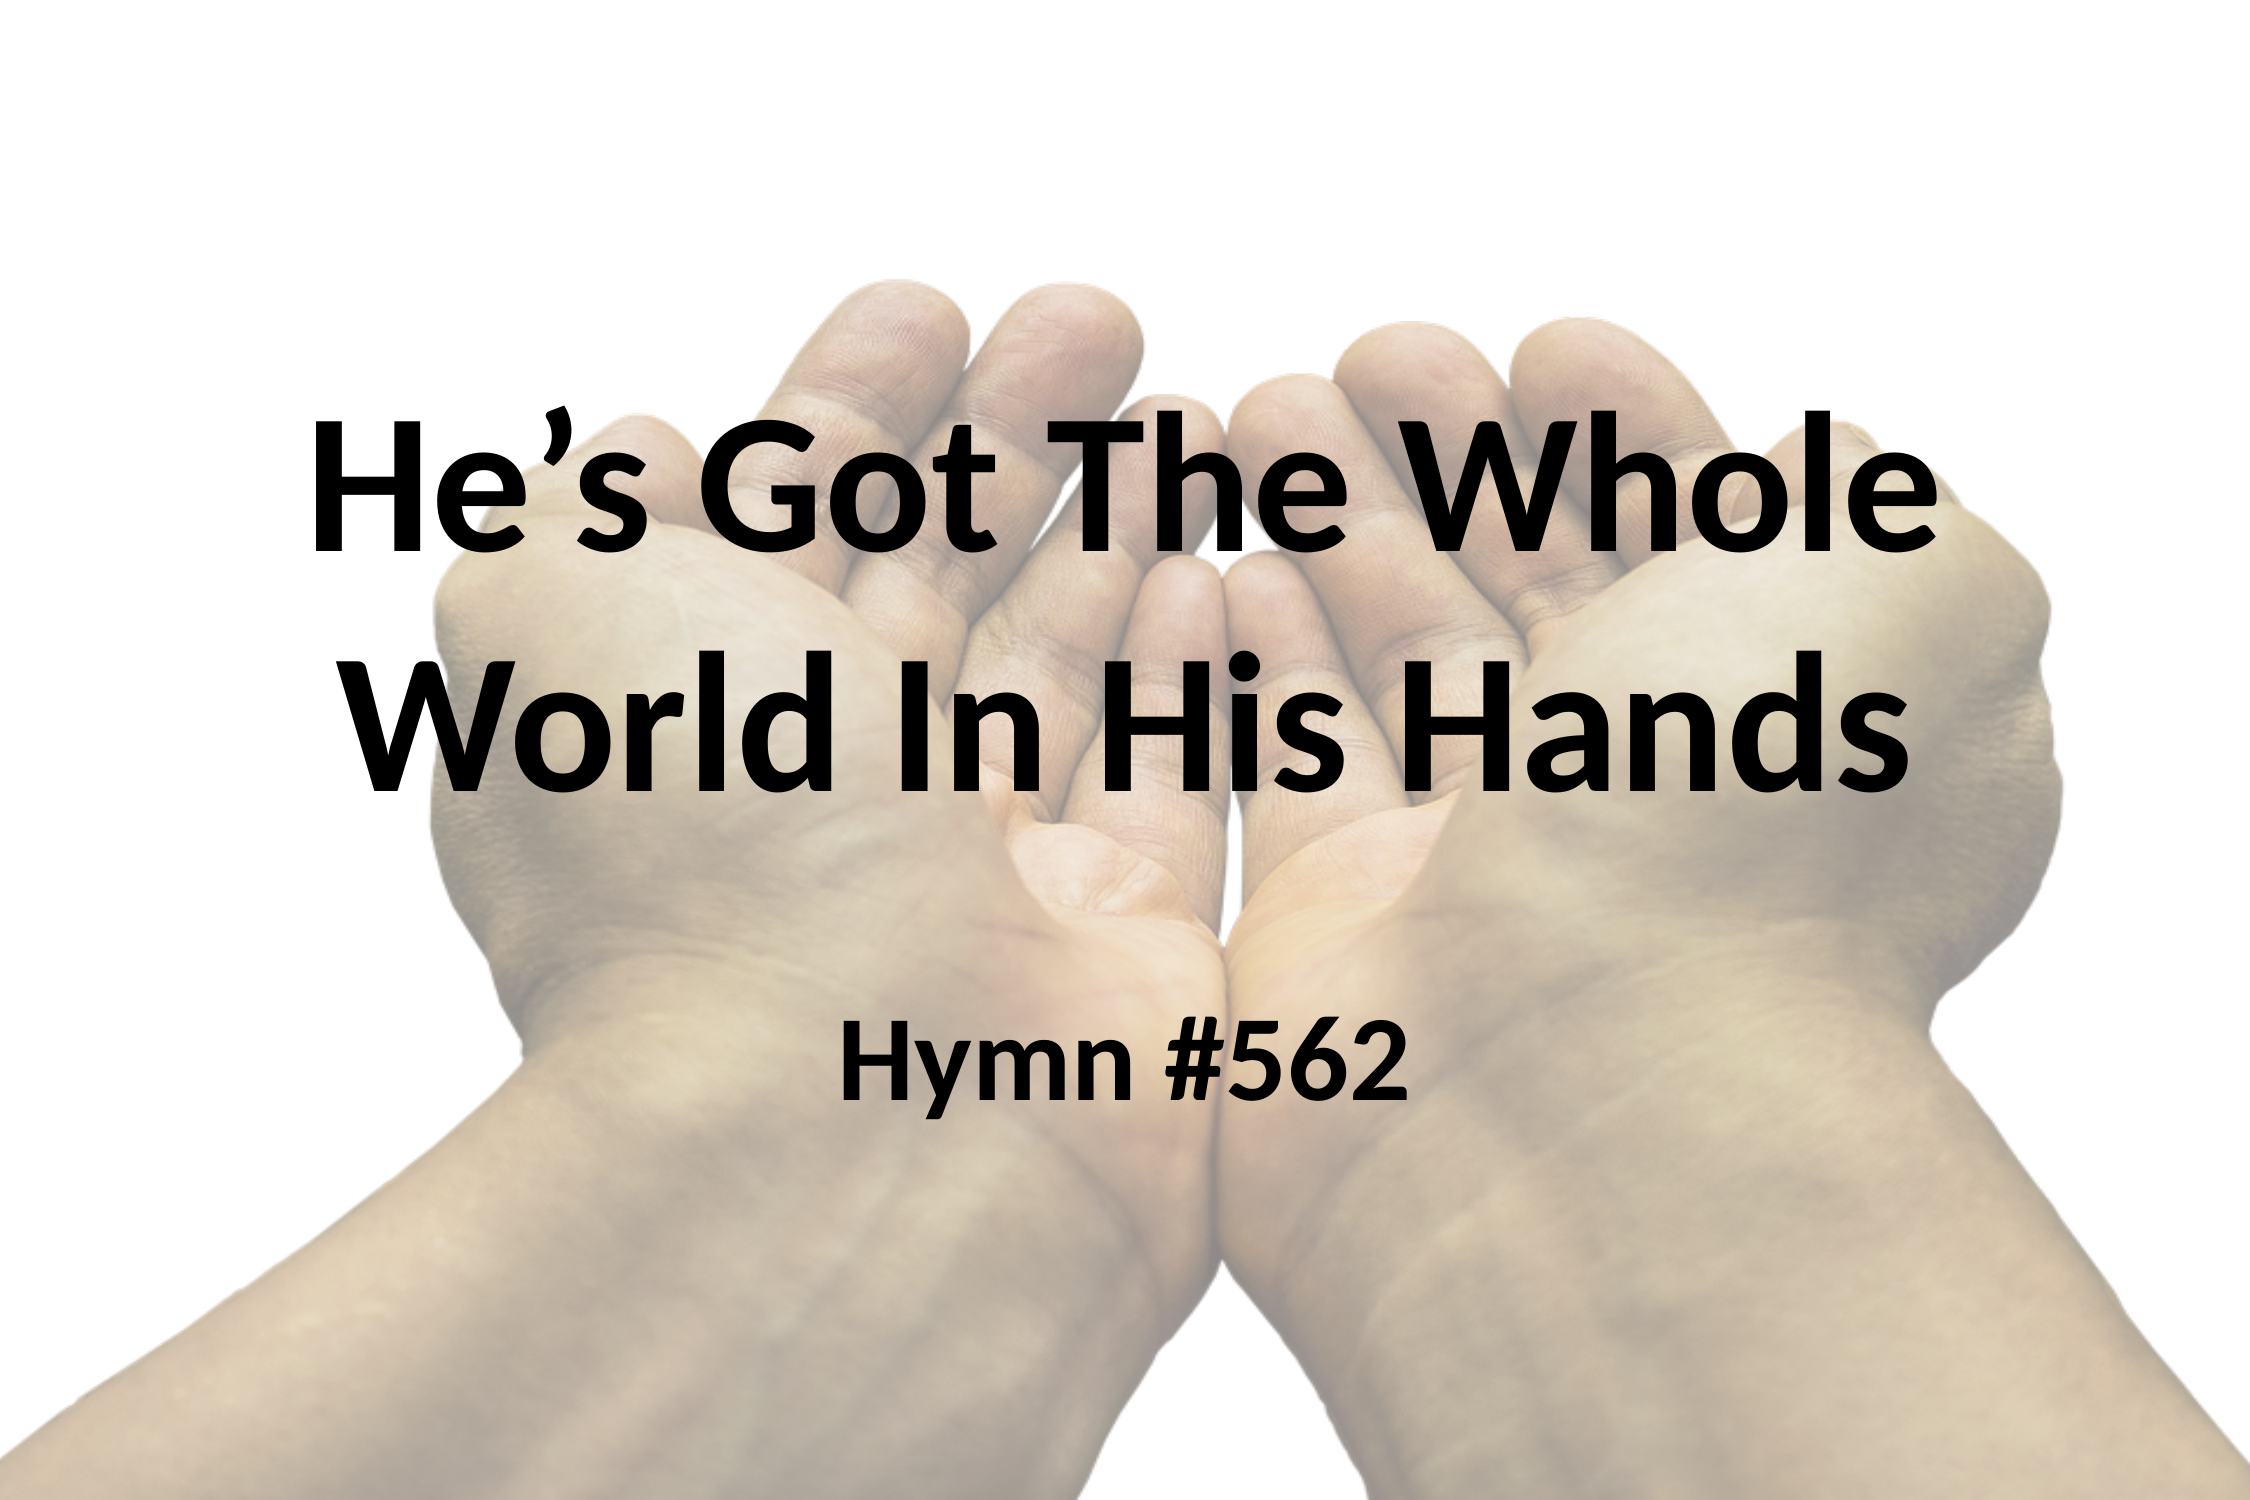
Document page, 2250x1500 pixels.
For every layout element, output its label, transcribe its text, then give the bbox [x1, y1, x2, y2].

title He’s Got The Whole World In His Hands Hymn #562 [225, 60, 2025, 1417]
